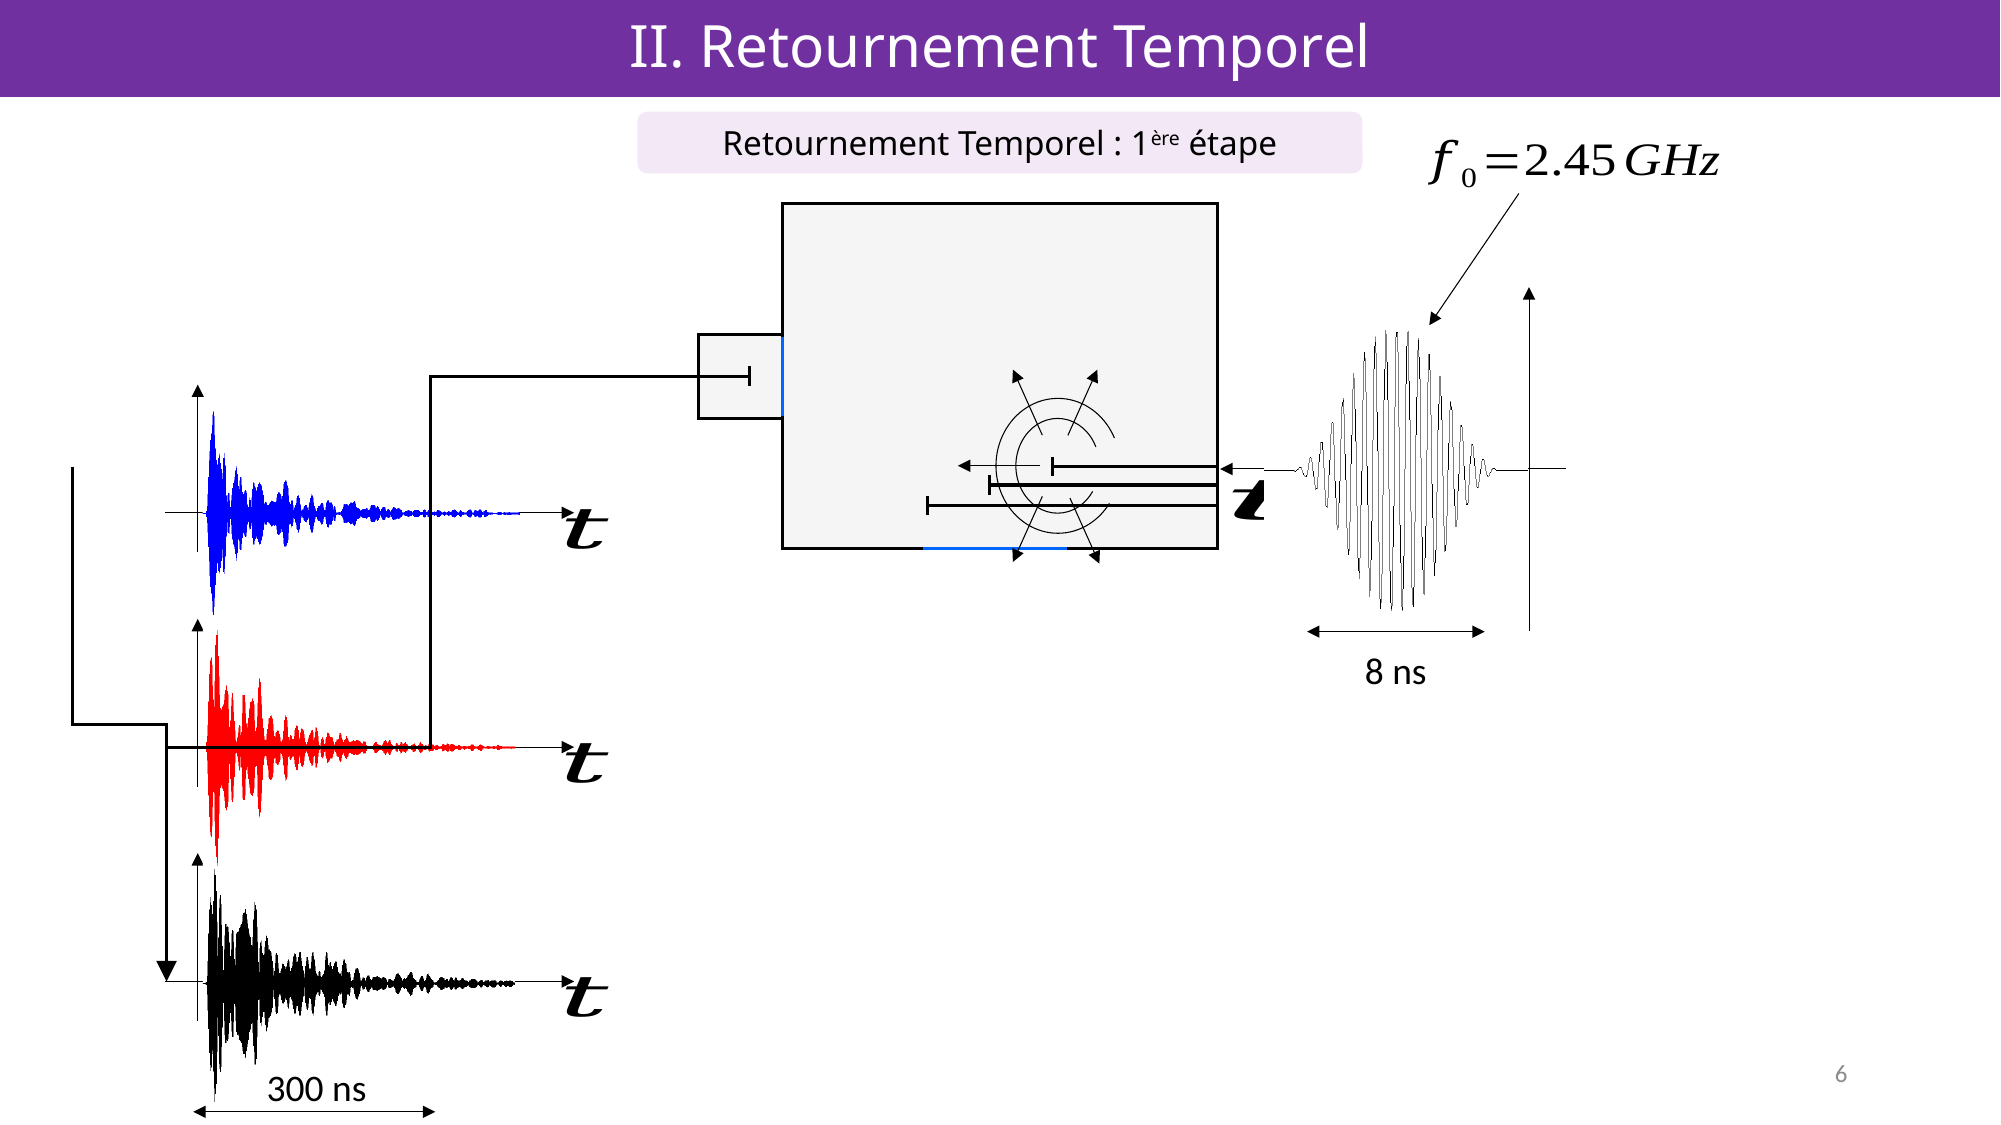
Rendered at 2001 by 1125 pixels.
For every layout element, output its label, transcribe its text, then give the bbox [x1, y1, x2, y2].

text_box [1220, 135, 1722, 707]
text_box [957, 369, 1120, 564]
text_box 300 ns [197, 1112, 436, 1123]
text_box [72, 376, 699, 982]
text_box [698, 334, 783, 419]
text_box Retournement Temporel : 1ère étape [637, 111, 1363, 174]
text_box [782, 203, 1218, 549]
text_box 300 ns [197, 1104, 436, 1111]
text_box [164, 982, 575, 1104]
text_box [683, 366, 750, 386]
slide_number 6 [1412, 1042, 1863, 1103]
